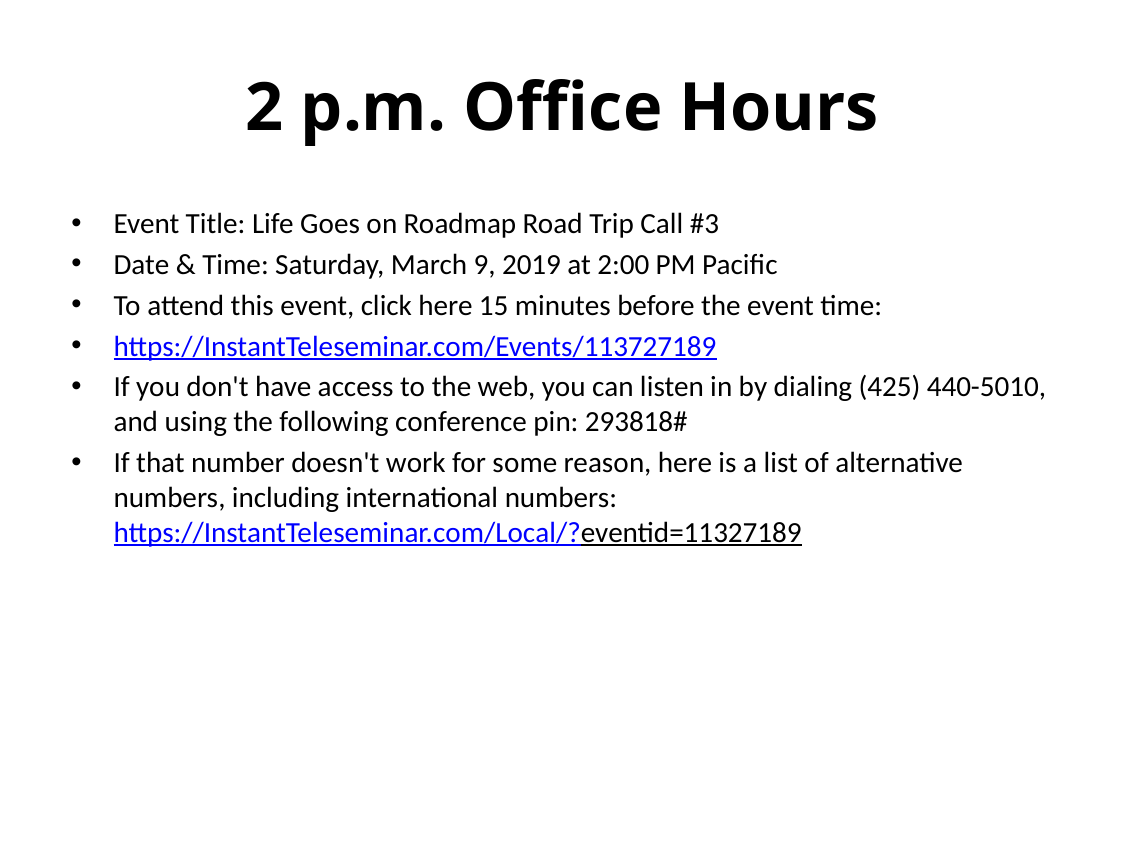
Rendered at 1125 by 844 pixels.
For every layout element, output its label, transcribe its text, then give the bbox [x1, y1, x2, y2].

title 2 p.m. Office Hours [56, 33, 1069, 175]
list Event Title: Life Goes on Roadmap Road Trip Call #3 Date & Time: Saturday, March 9, 2019 at 2:00 PM Pacific To attend this event, click here 15 minutes before the event time: https://InstantTeleseminar.com/Events/113727189 If you don't have access to the web, you can listen in by dialing (425) 440-5010, and using the following conference pin: 293818# If that number doesn't work for some reason, here is a list of alternative numbers, including international numbers: https://InstantTeleseminar.com/Local/?eventid=11327189 [56, 196, 1069, 754]
